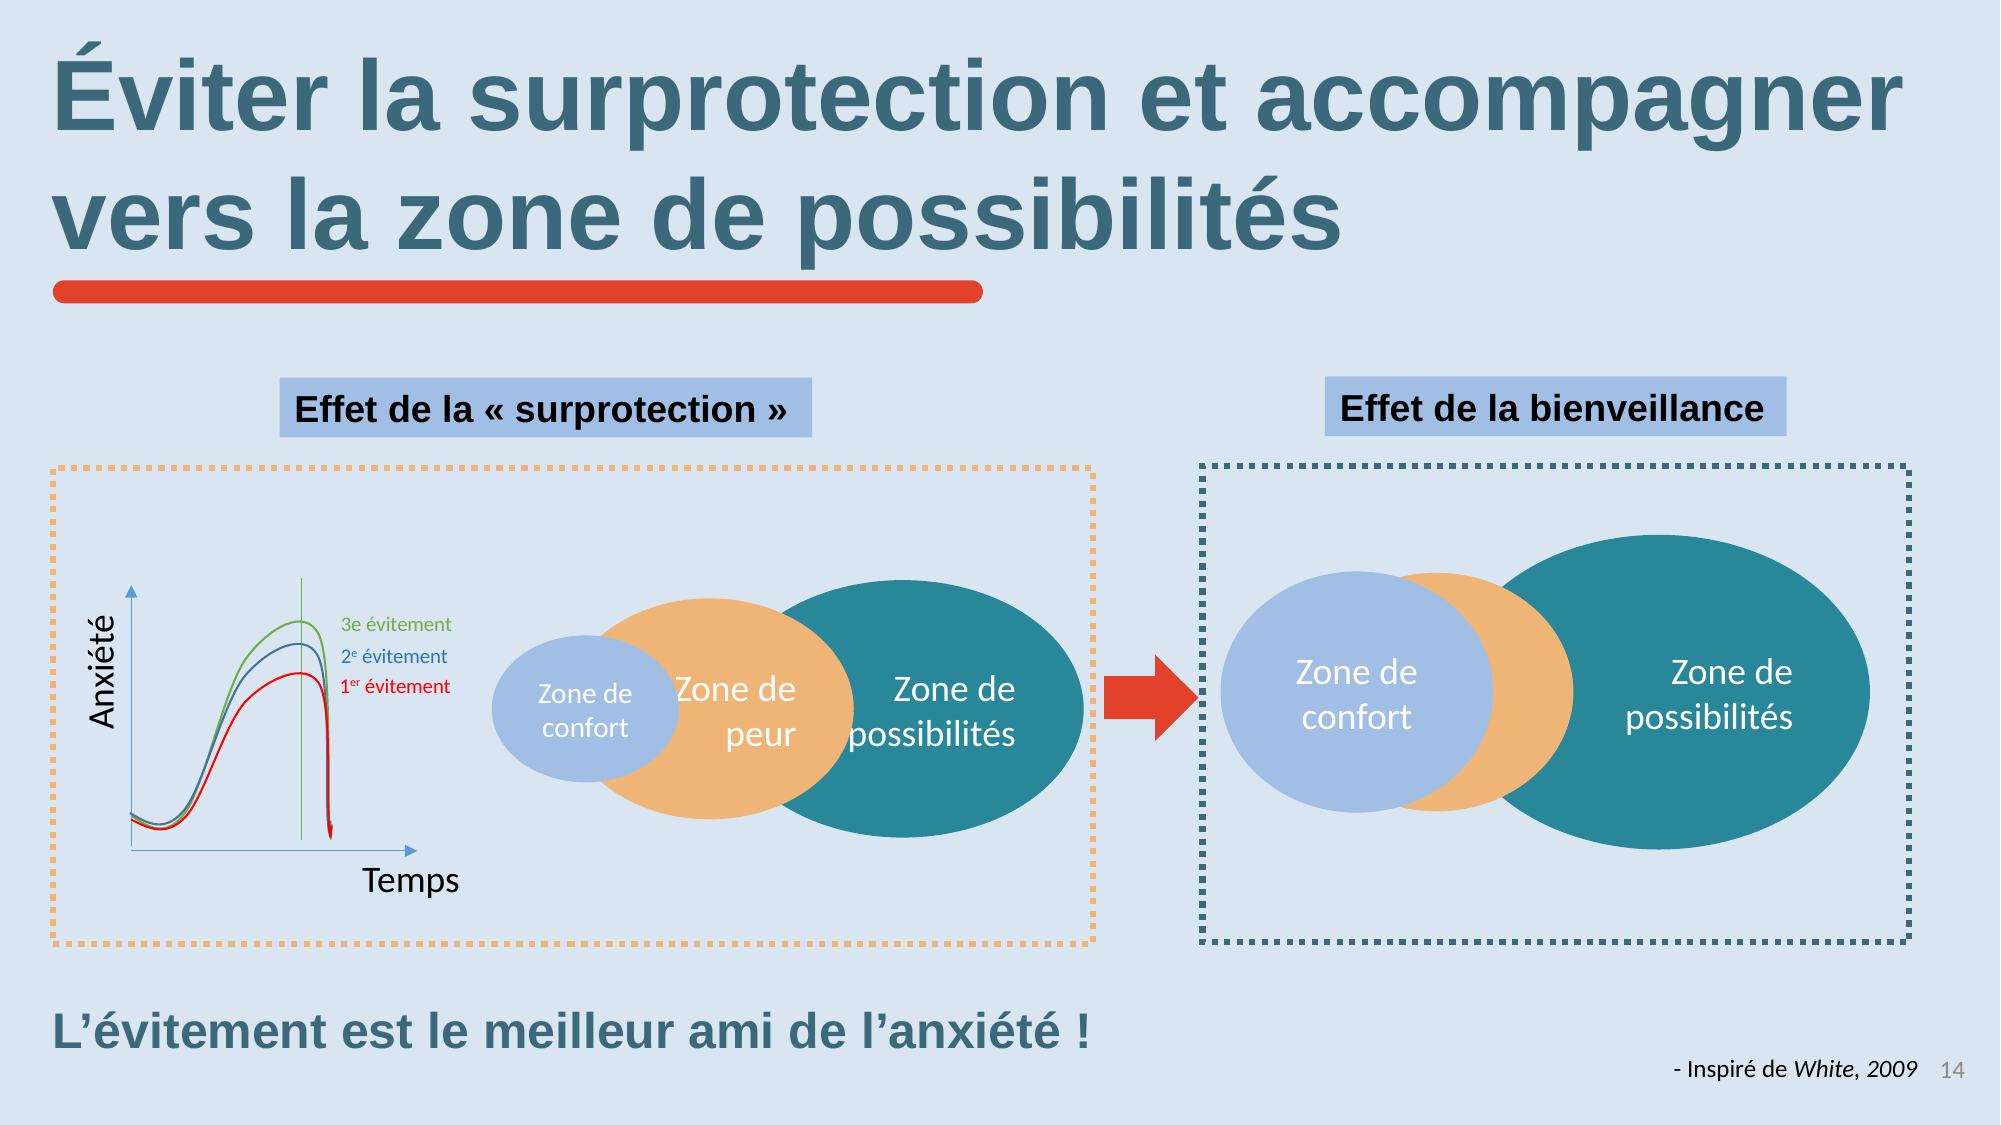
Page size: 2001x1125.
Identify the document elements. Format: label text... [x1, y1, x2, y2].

text_box [52, 467, 1094, 945]
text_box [491, 580, 1084, 838]
text_box Zone de possibilités [1502, 533, 1872, 851]
text_box [1400, 571, 1575, 813]
text_box L’évitement est le meilleur ami de l’anxiété ! [34, 991, 1112, 1067]
text_box Zone de confort [1219, 570, 1495, 814]
text_box [1104, 654, 1199, 741]
text_box - Inspiré de White, 2009 [1659, 1045, 2000, 1091]
text_box [51, 279, 985, 305]
text_box Éviter la surprotection et accompagner vers la zone de possibilités [37, 22, 1963, 278]
text_box [1201, 465, 1910, 943]
text_box Effet de la « surprotection » [279, 377, 813, 438]
text_box Effet de la bienveillance [1324, 376, 1787, 437]
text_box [68, 501, 546, 911]
slide_number 14 [1530, 1038, 1981, 1099]
